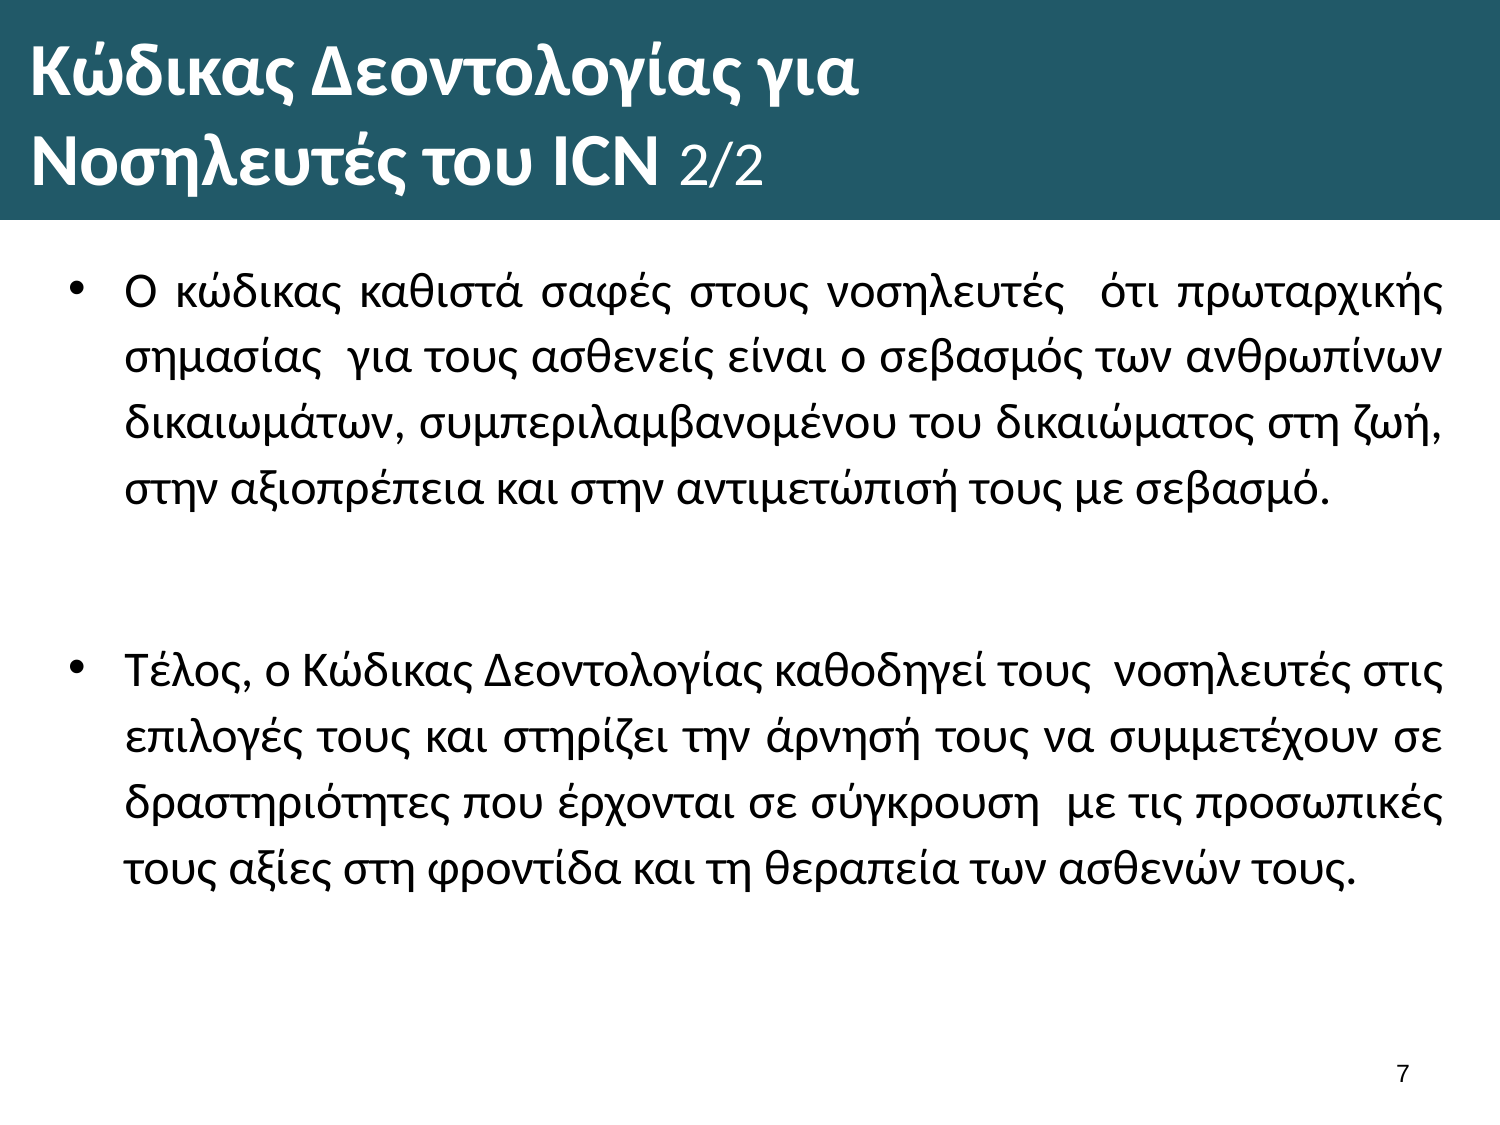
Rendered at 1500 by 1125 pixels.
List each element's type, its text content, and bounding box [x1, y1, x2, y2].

list Ο κώδικας καθιστά σαφές στους νοσηλευτές ότι πρωταρχικής σημασίας για τους ασθενείς είναι ο σεβασμός των ανθρωπίνων δικαιωμάτων, συμπεριλαμβανομένου του δικαιώματος στη ζωή, στην αξιοπρέπεια και στην αντιμετώπισή τους με σεβασμό. Τέλος, ο Κώδικας Δεοντολογίας καθοδηγεί τους νοσηλευτές στις επιλογές τους και στηρίζει την άρνησή τους να συμμετέχουν σε δραστηριότητες που έρχονται σε σύγκρουση με τις προσωπικές τους αξίες στη φροντίδα και τη θεραπεία των ασθενών τους. [53, 243, 1459, 1106]
title Κώδικας Δεοντολογίας για Νοσηλευτές του ICN 2/2 [0, 0, 1500, 220]
slide_number 6 [1074, 1042, 1425, 1103]
